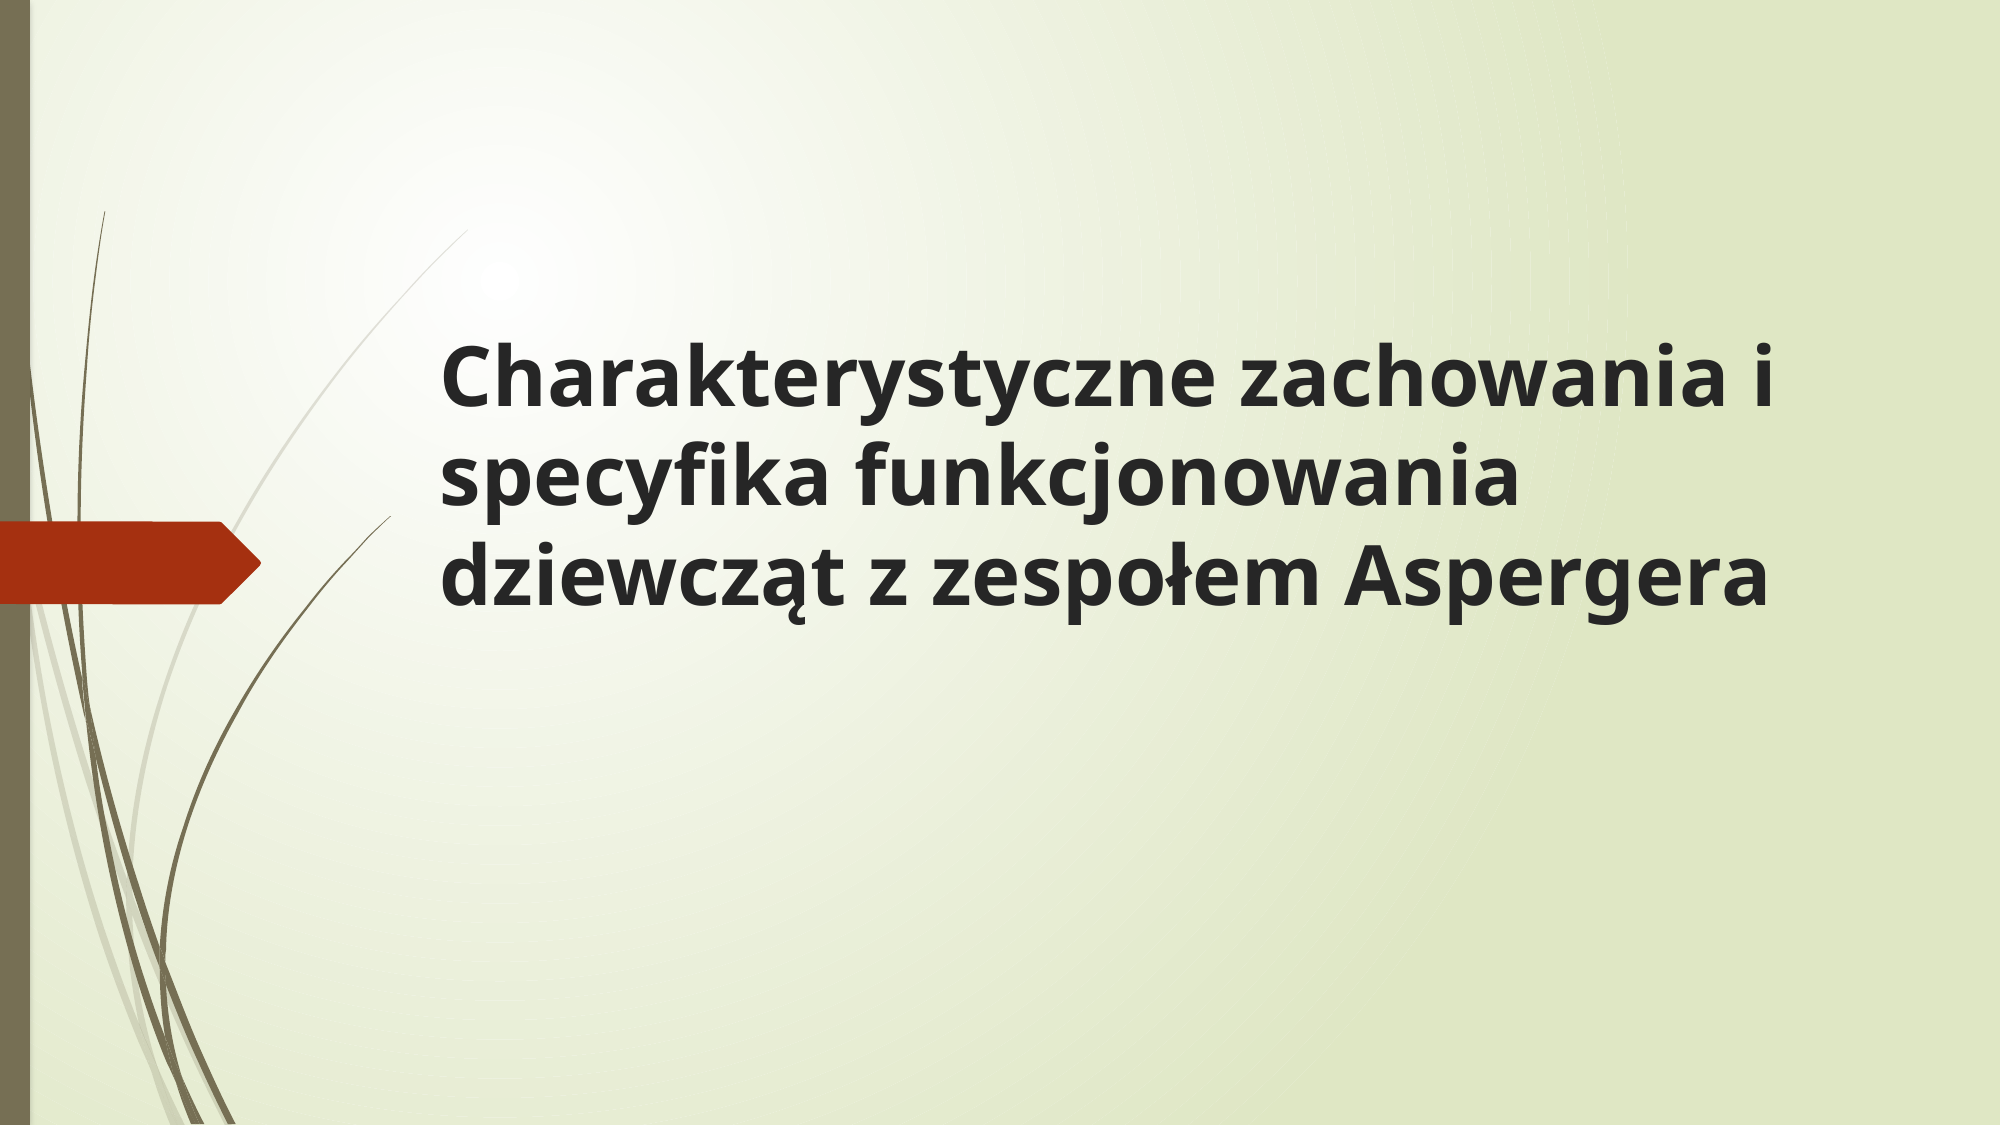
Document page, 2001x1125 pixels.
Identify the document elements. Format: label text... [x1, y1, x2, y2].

title Charakterystyczne zachowania i specyfika funkcjonowania dziewcząt z zespołem Aspergera [424, 132, 1888, 630]
